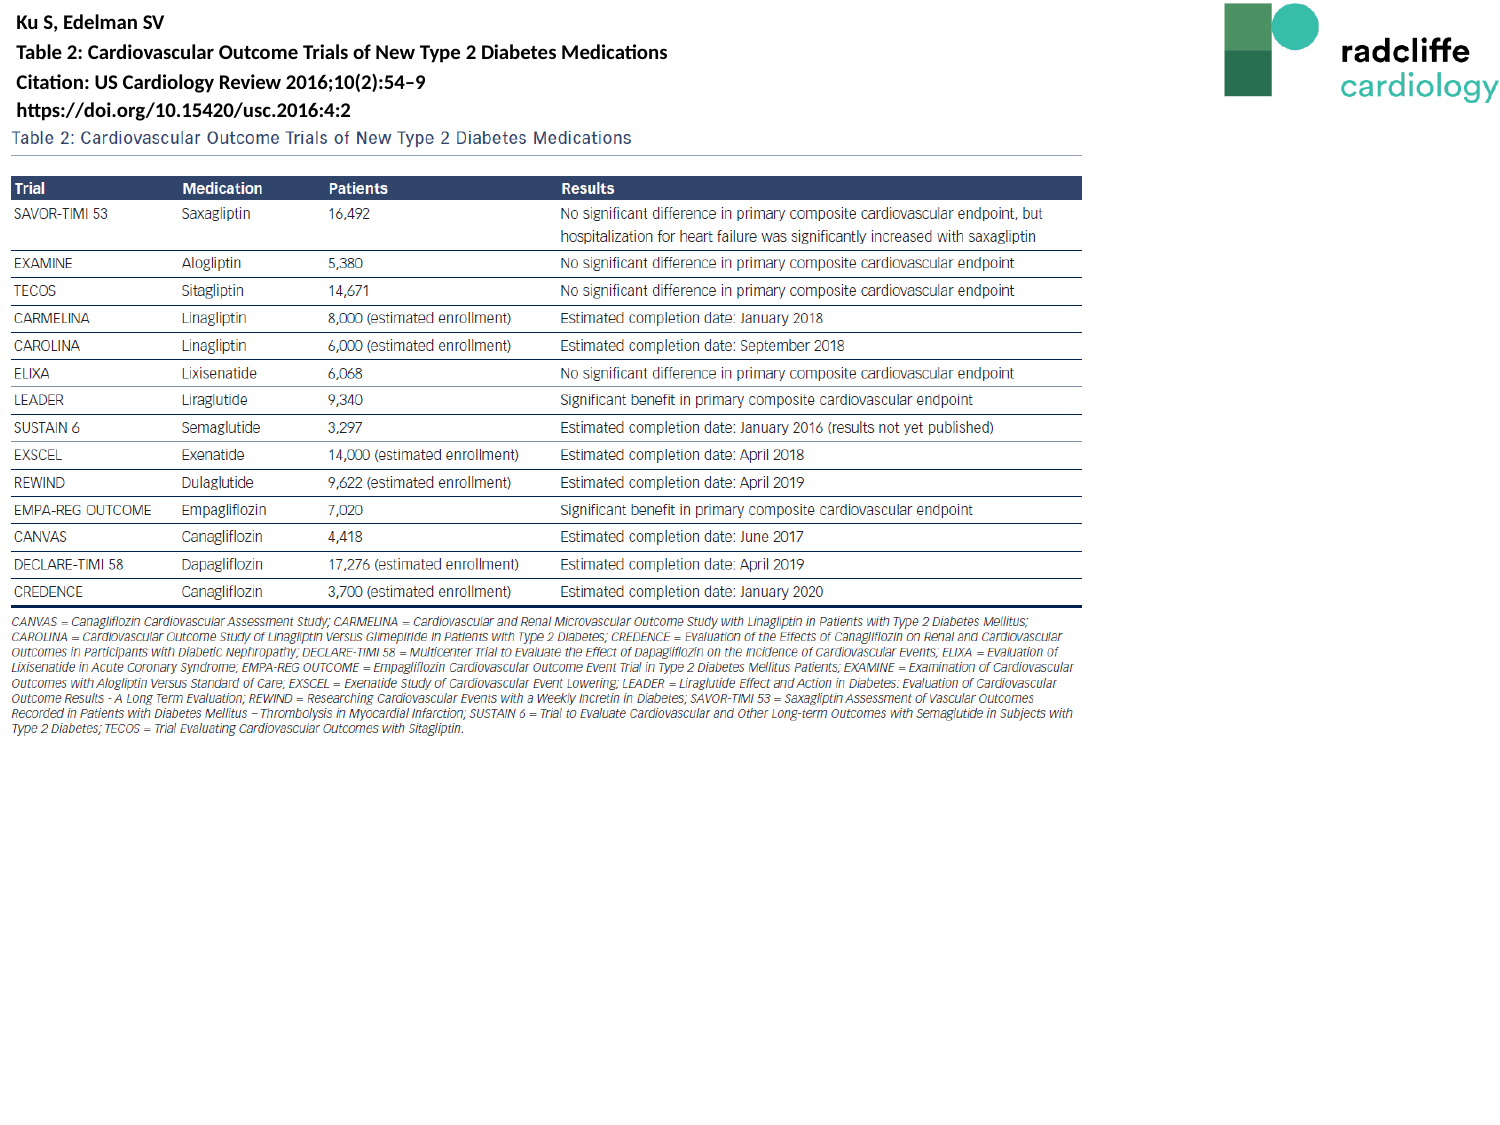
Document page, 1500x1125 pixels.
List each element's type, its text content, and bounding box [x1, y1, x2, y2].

text_box Table 2: Cardiovascular Outcome Trials of New Type 2 Diabetes Medications [1, 31, 1224, 60]
text_box https://doi.org/10.15420/usc.2016:4:2 [1, 89, 1500, 129]
picture [1, 124, 1096, 744]
picture [1224, 1, 1499, 104]
text_box Ku S, Edelman SV [1, 1, 939, 31]
text_box Citation: US Cardiology Review 2016;10(2):54–9 [1, 60, 1224, 89]
